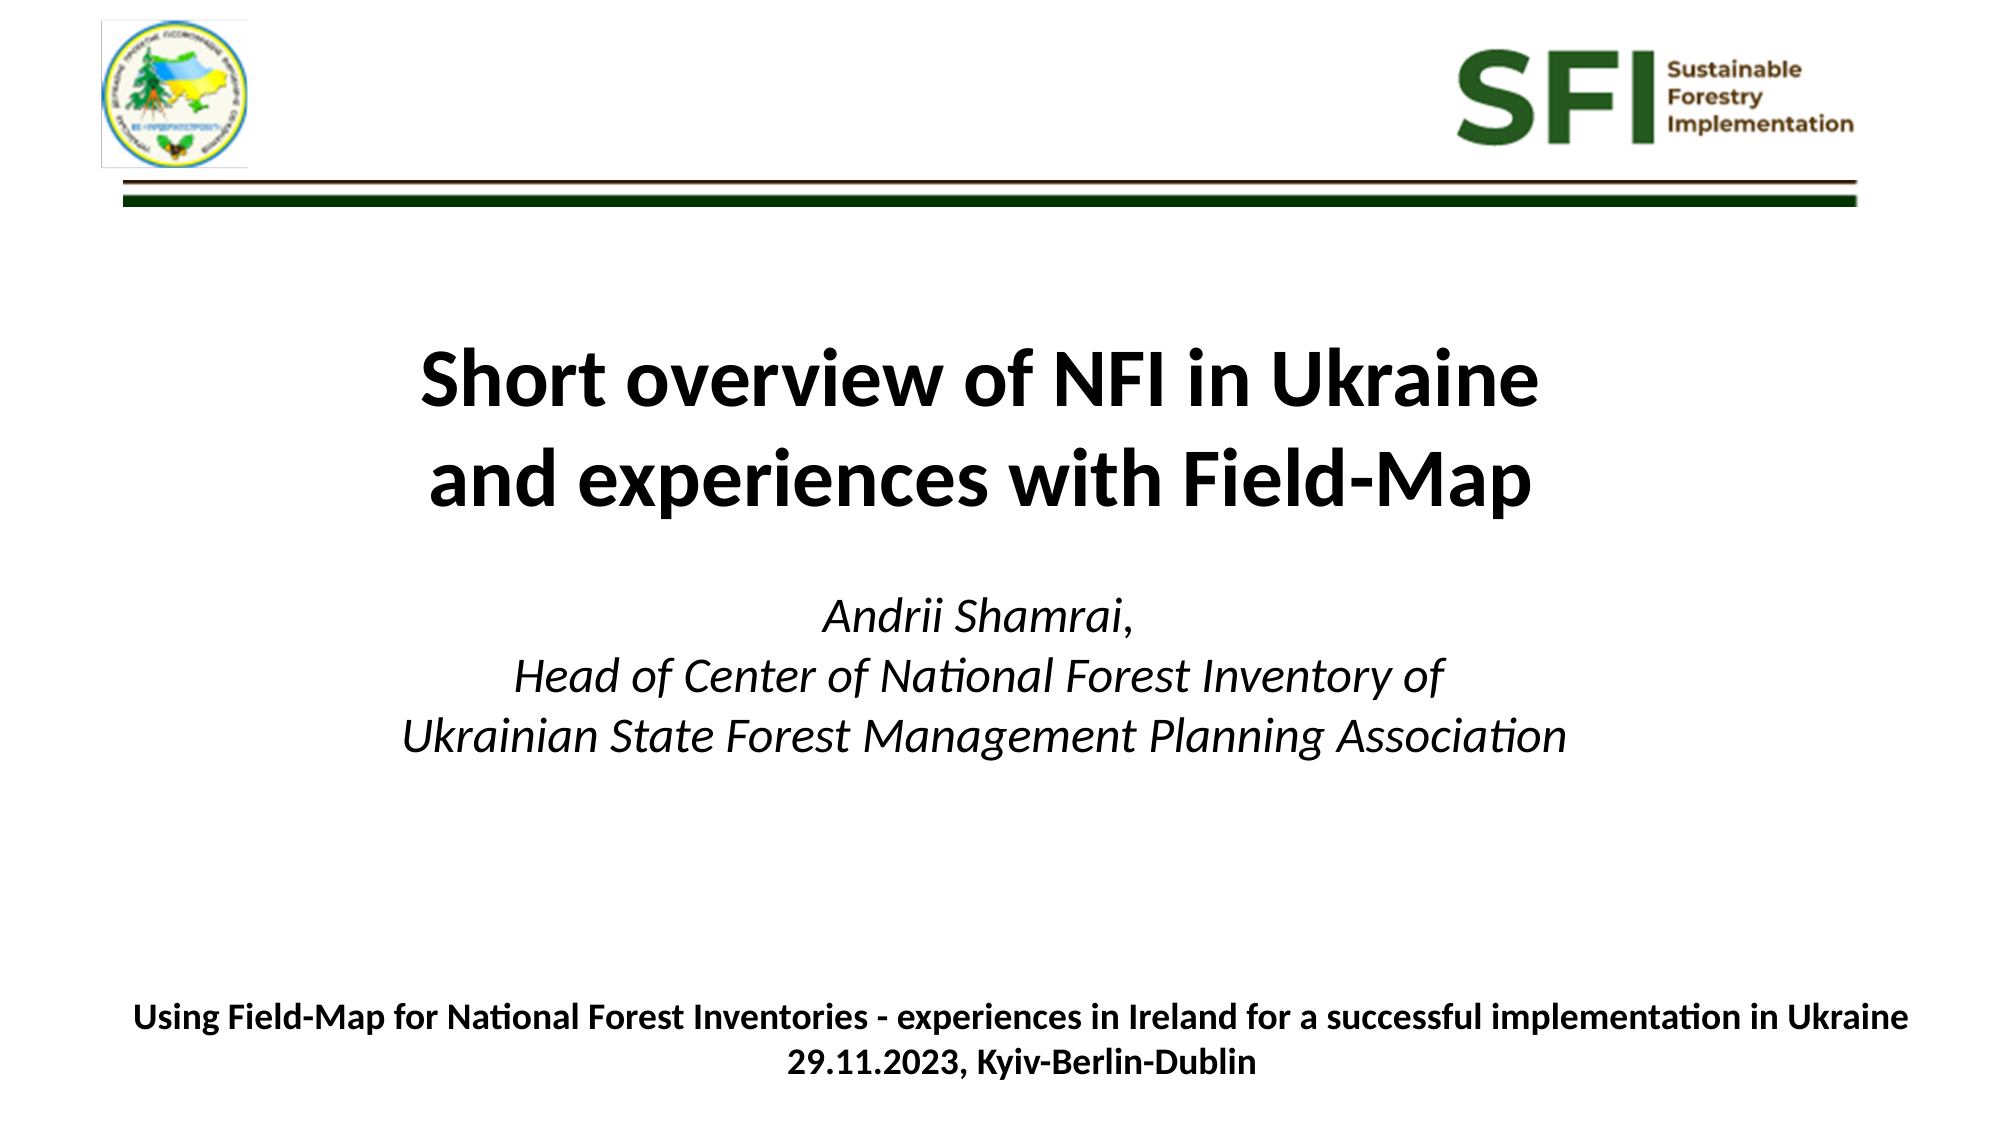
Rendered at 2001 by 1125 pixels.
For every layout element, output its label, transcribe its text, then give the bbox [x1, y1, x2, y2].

text_box Using Field-Map for National Forest Inventories - experiences in Ireland for a successful implementation in Ukraine 29.11.2023, Kyiv-Berlin-Dublin [89, 984, 1956, 1090]
text_box Short overview of NFI in Ukraine and experiences with Field-Map Andrii Shamrai, Head of Center of National Forest Inventory of Ukrainian State Forest Management Planning Association [0, 215, 1981, 771]
picture [88, 0, 1863, 207]
